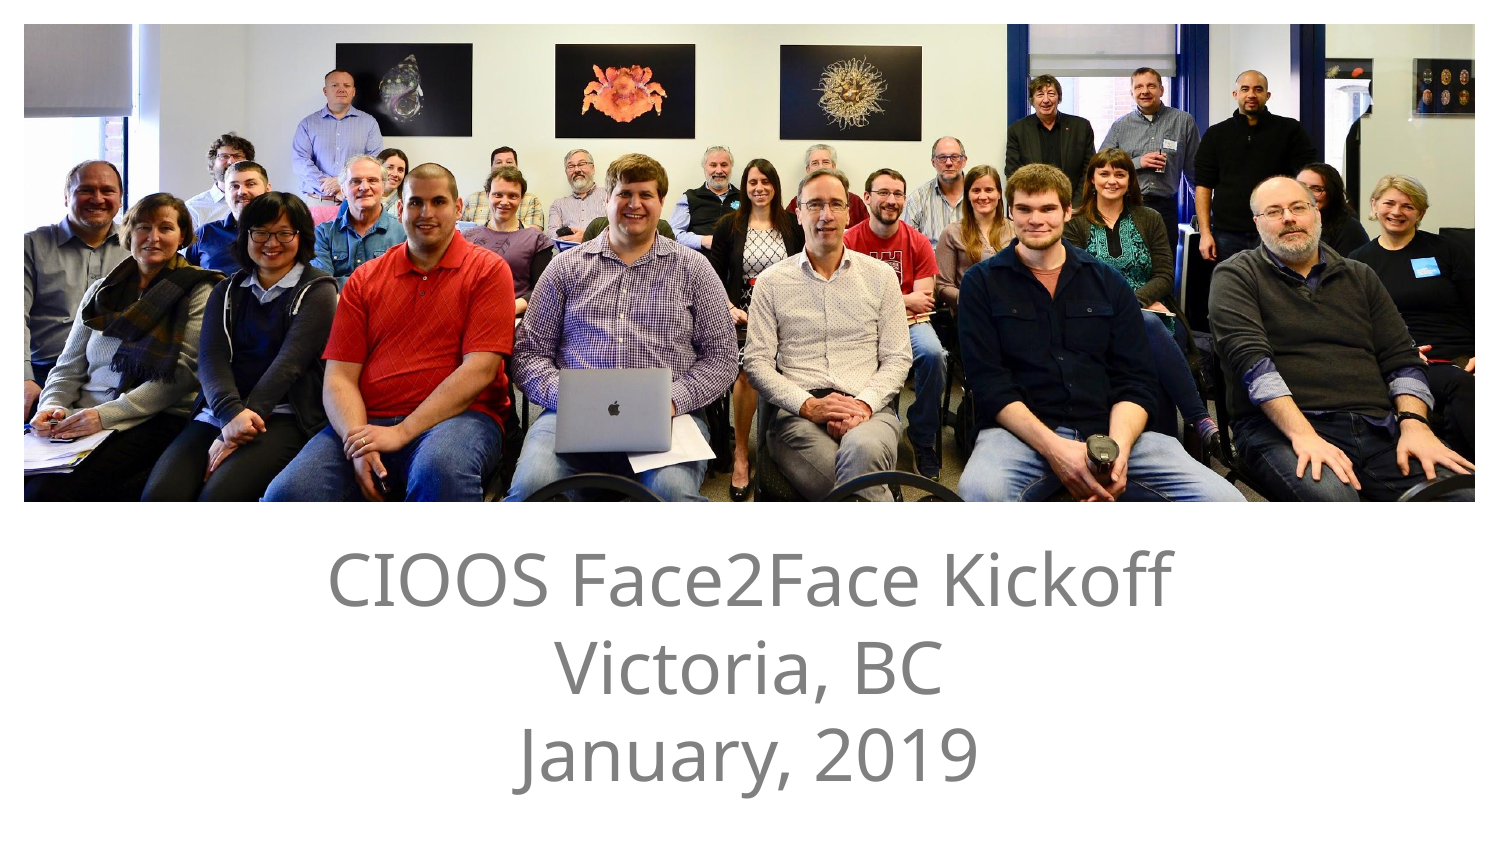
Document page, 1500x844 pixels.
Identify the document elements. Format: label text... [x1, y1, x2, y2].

picture [24, 24, 1476, 502]
text_box CIOOS Face2Face Kickoff Victoria, BC January, 2019 [24, 518, 1475, 804]
